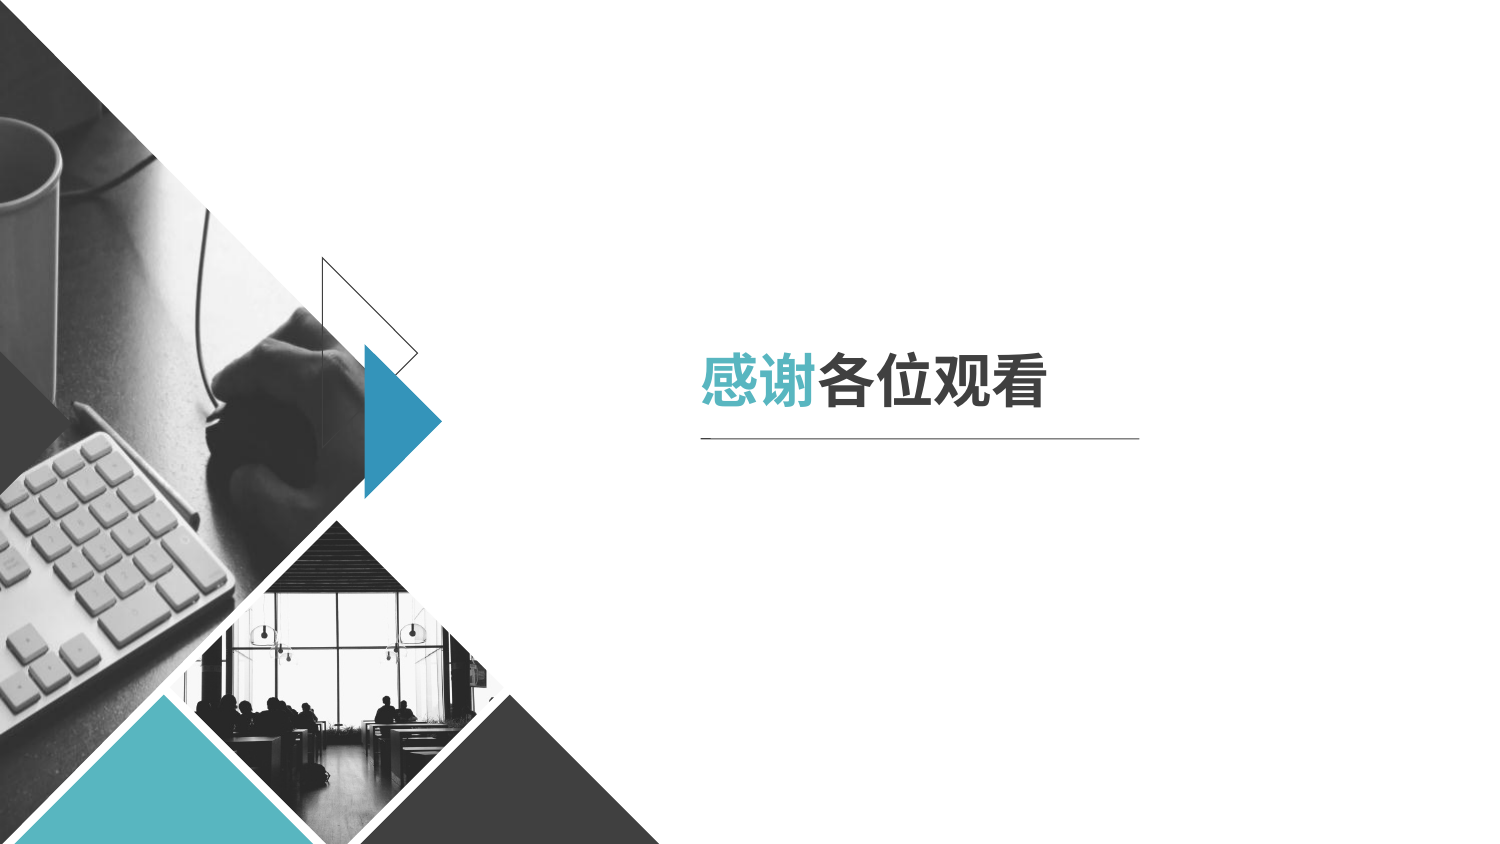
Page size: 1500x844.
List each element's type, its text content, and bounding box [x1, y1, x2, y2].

text_box [0, 351, 72, 496]
text_box [169, 520, 504, 844]
text_box [360, 694, 660, 844]
text_box [364, 344, 442, 500]
text_box [0, 0, 364, 844]
text_box [14, 694, 314, 844]
text_box [322, 257, 418, 448]
text_box 感谢各位观看 [700, 344, 1259, 415]
